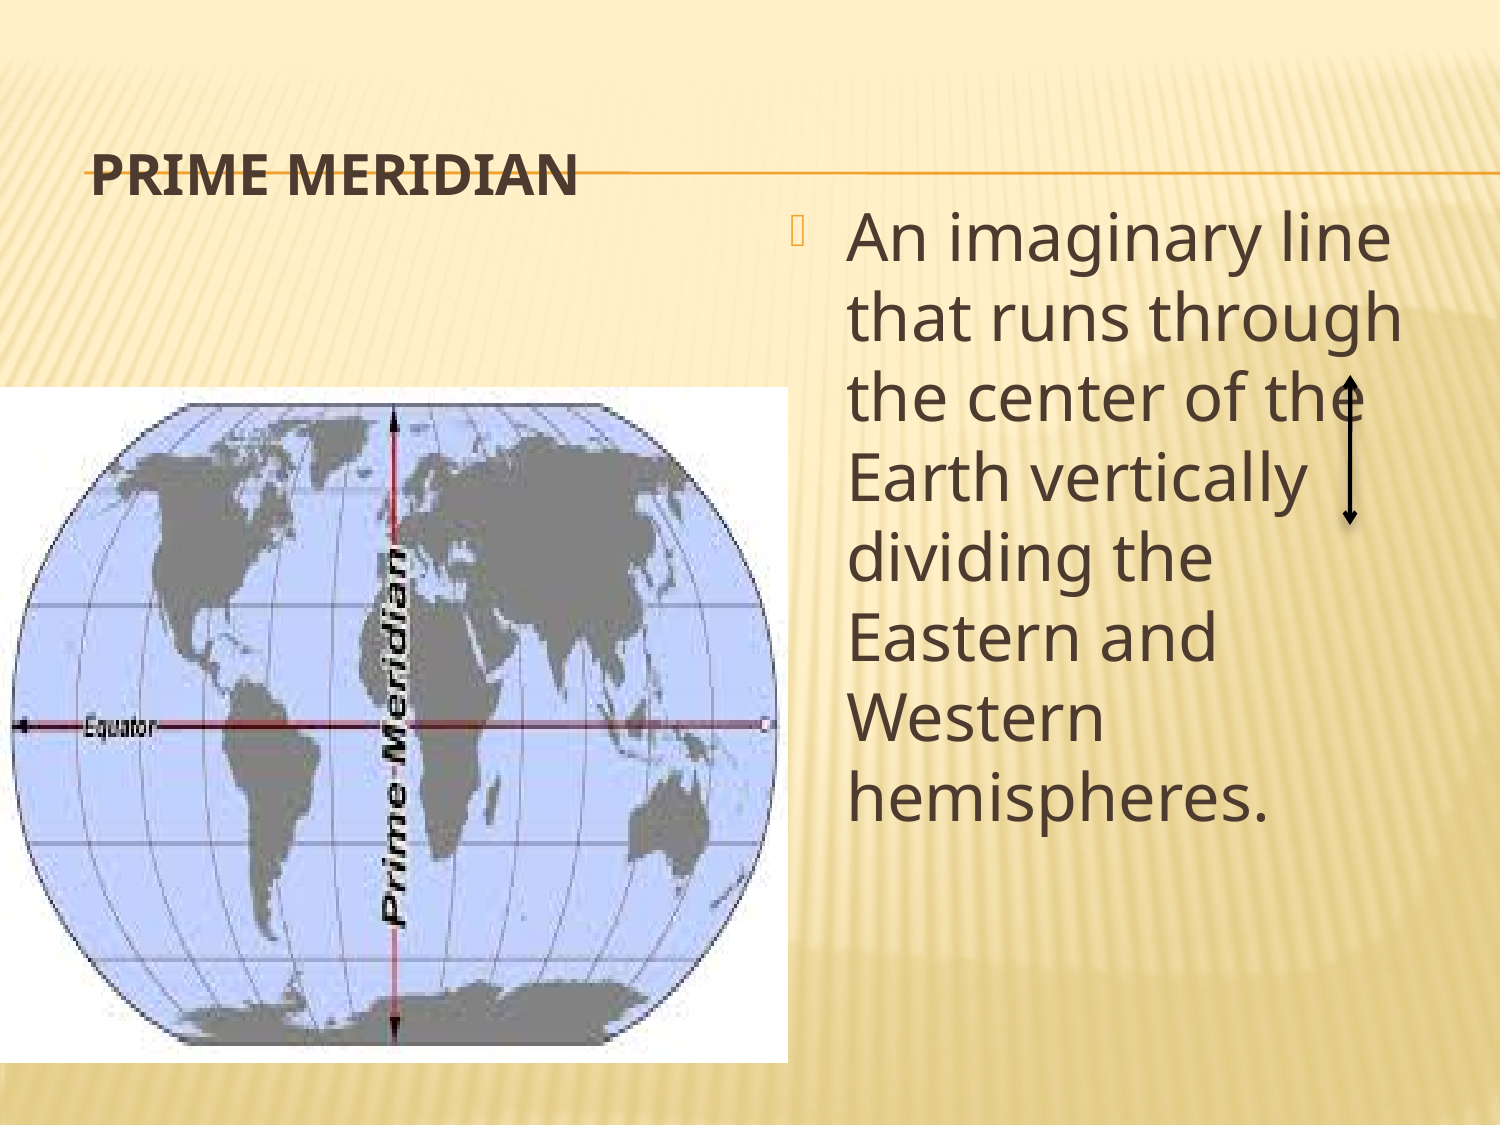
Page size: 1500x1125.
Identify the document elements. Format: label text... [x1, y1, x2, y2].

picture [0, 387, 788, 1063]
title Prime Meridian [75, 112, 638, 233]
list An imaginary line that runs through the center of the Earth vertically dividing the Eastern and Western hemispheres. [774, 187, 1425, 1005]
